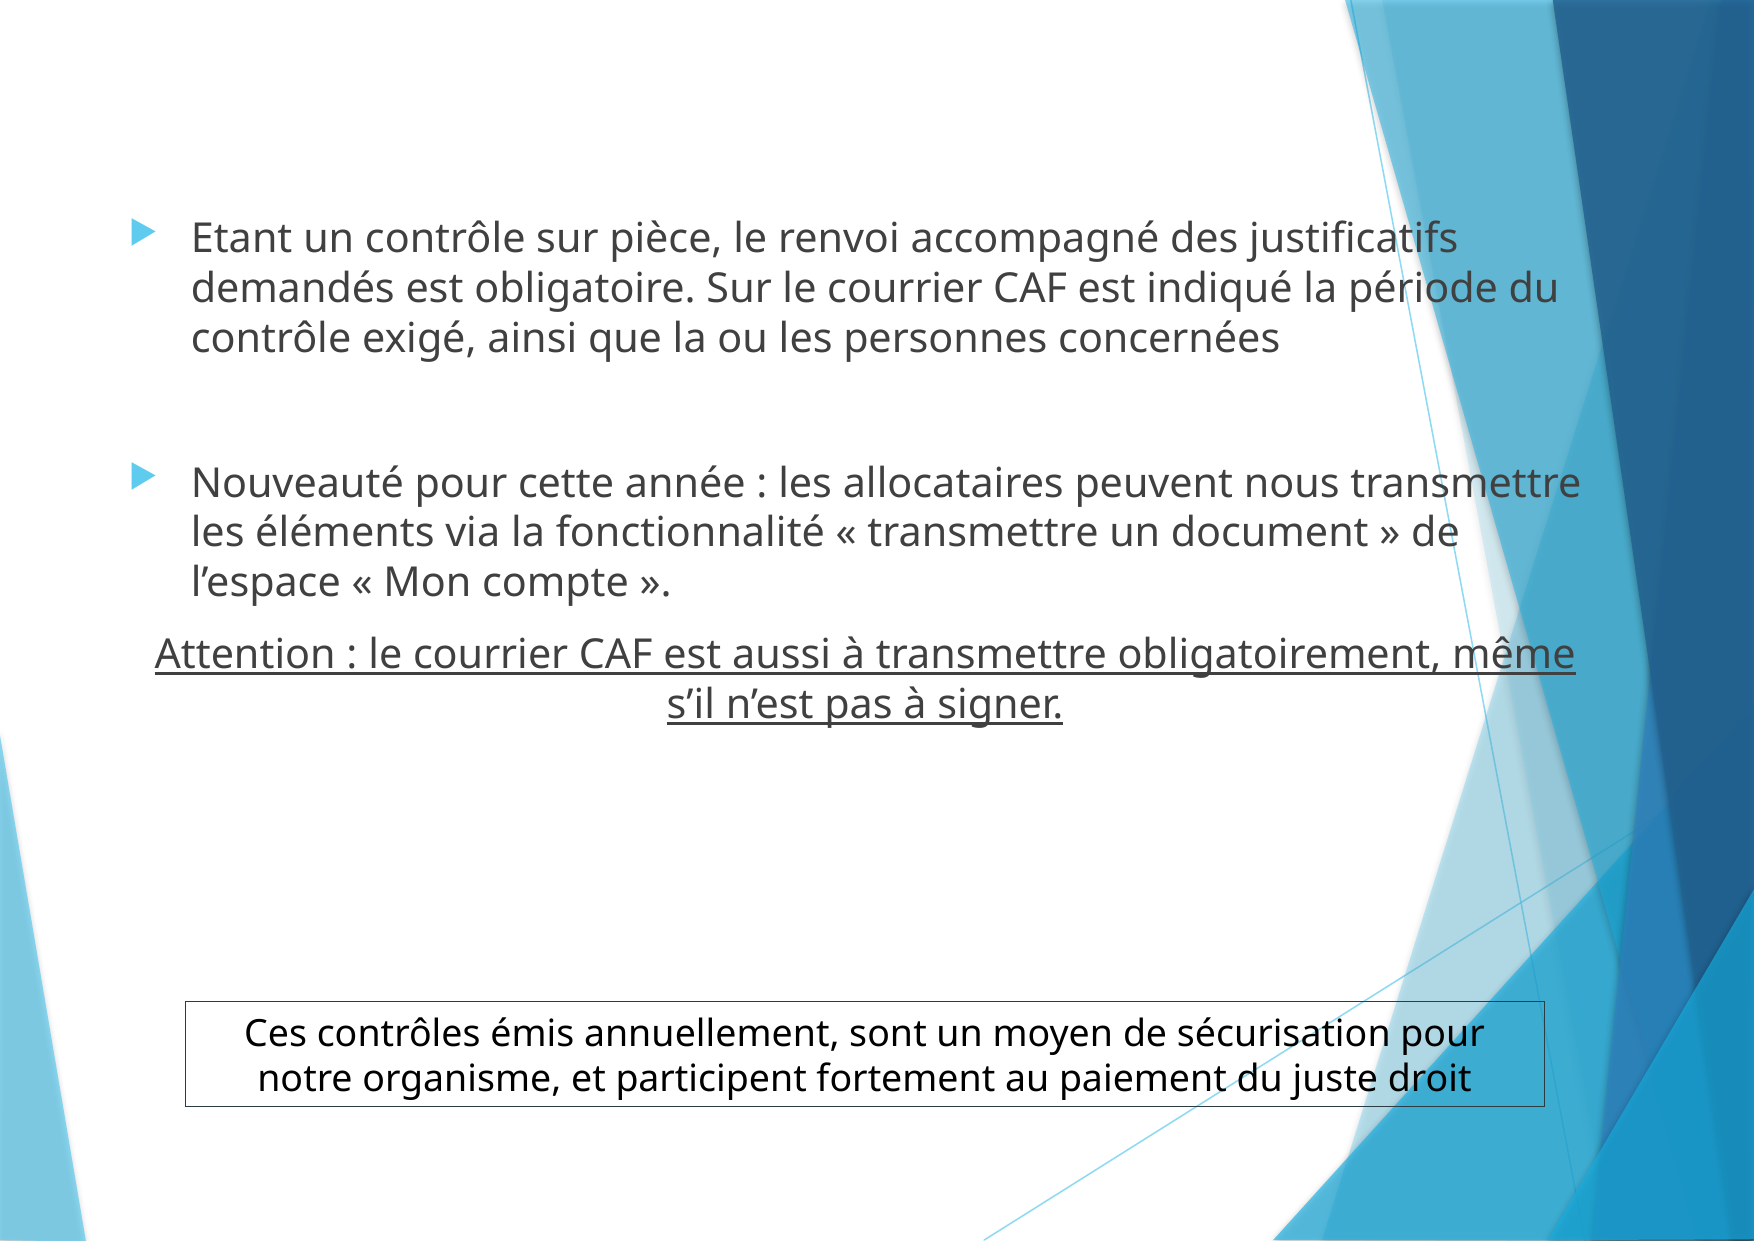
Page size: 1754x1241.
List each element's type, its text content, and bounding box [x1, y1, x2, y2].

text_box Ces contrôles émis annuellement, sont un moyen de sécurisation pour notre organisme, et participent fortement au paiement du juste droit [185, 1001, 1545, 1107]
list Etant un contrôle sur pièce, le renvoi accompagné des justificatifs demandés est obligatoire. Sur le courrier CAF est indiqué la période du contrôle exigé, ainsi que la ou les personnes concernées Nouveauté pour cette année : les allocataires peuvent nous transmettre les éléments via la fonctionnalité « transmettre un document » de l’espace « Mon compte ». Attention : le courrier CAF est aussi à transmettre obligatoirement, même s’il n’est pas à signer. [113, 203, 1617, 983]
